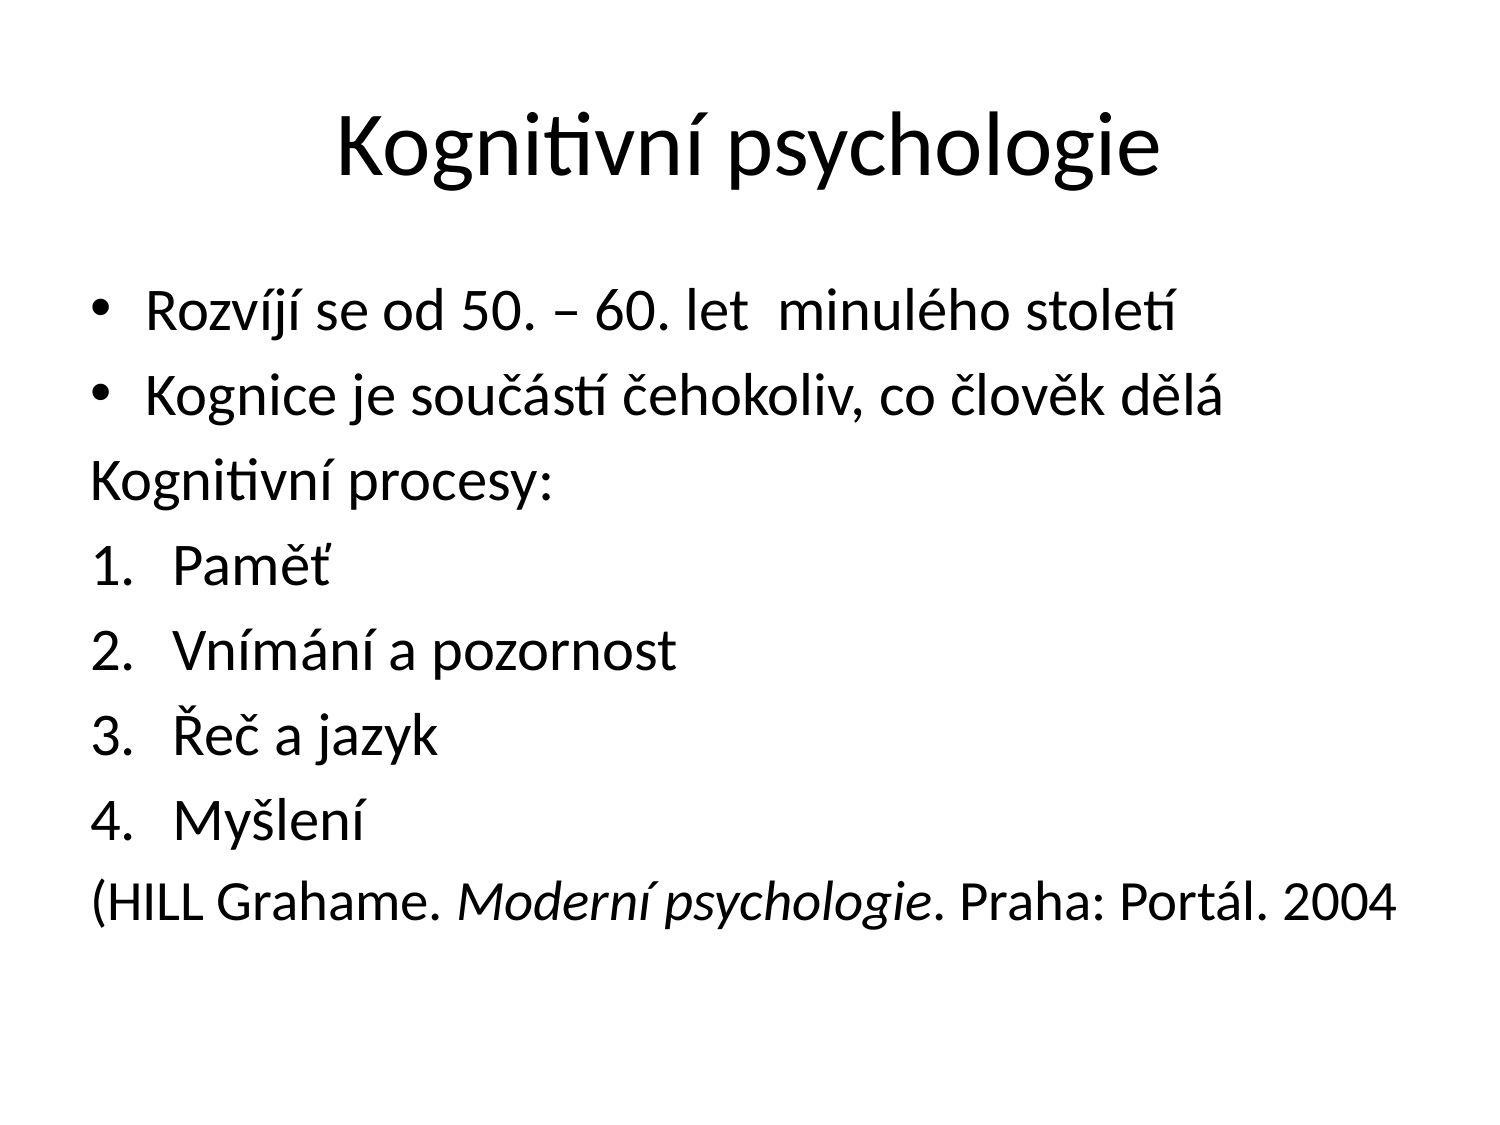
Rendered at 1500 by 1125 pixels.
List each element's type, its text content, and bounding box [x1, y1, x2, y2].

title Kognitivní psychologie [74, 44, 1426, 233]
list Rozvíjí se od 50. – 60. let minulého století Kognice je součástí čehokoliv, co člověk dělá Kognitivní procesy: Paměť Vnímání a pozornost Řeč a jazyk Myšlení (HILL Grahame. Moderní psychologie. Praha: Portál. 2004 [74, 262, 1426, 1006]
